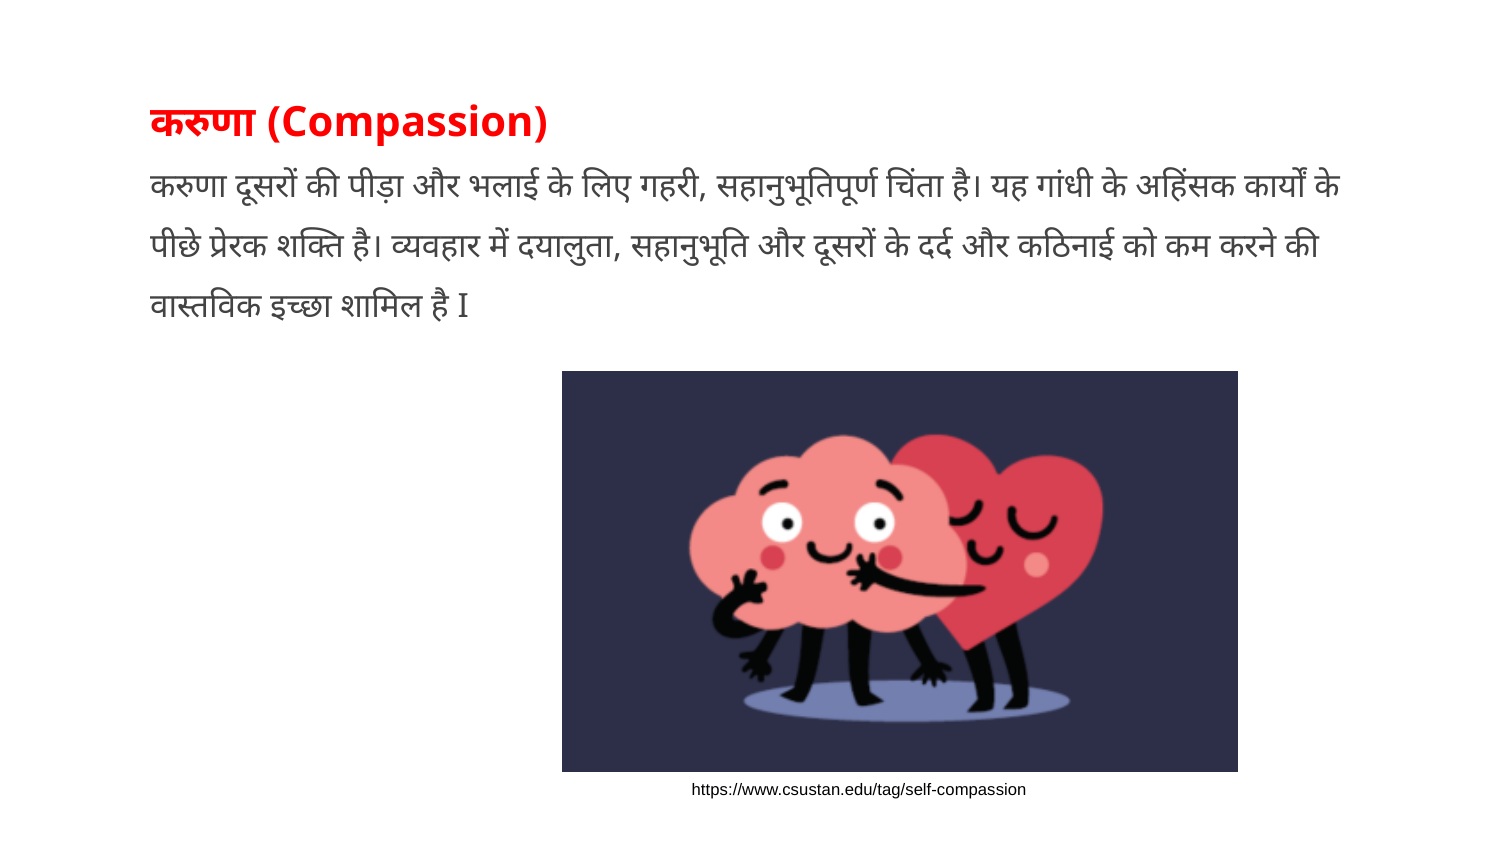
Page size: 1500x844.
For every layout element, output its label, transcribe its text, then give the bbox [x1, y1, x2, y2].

list करुणा (Compassion) करुणा दूसरों की पीड़ा और भलाई के लिए गहरी, सहानुभूतिपूर्ण चिंता है। यह गांधी के अहिंसक कार्यों के पीछे प्रेरक शक्ति है। व्यवहार में दयालुता, सहानुभूति और दूसरों के दर्द और कठिनाई को कम करने की वास्तविक इच्छा शामिल है I [116, 71, 1384, 756]
text_box https://www.csustan.edu/tag/self-compassion [676, 780, 1042, 807]
picture [562, 371, 1239, 773]
